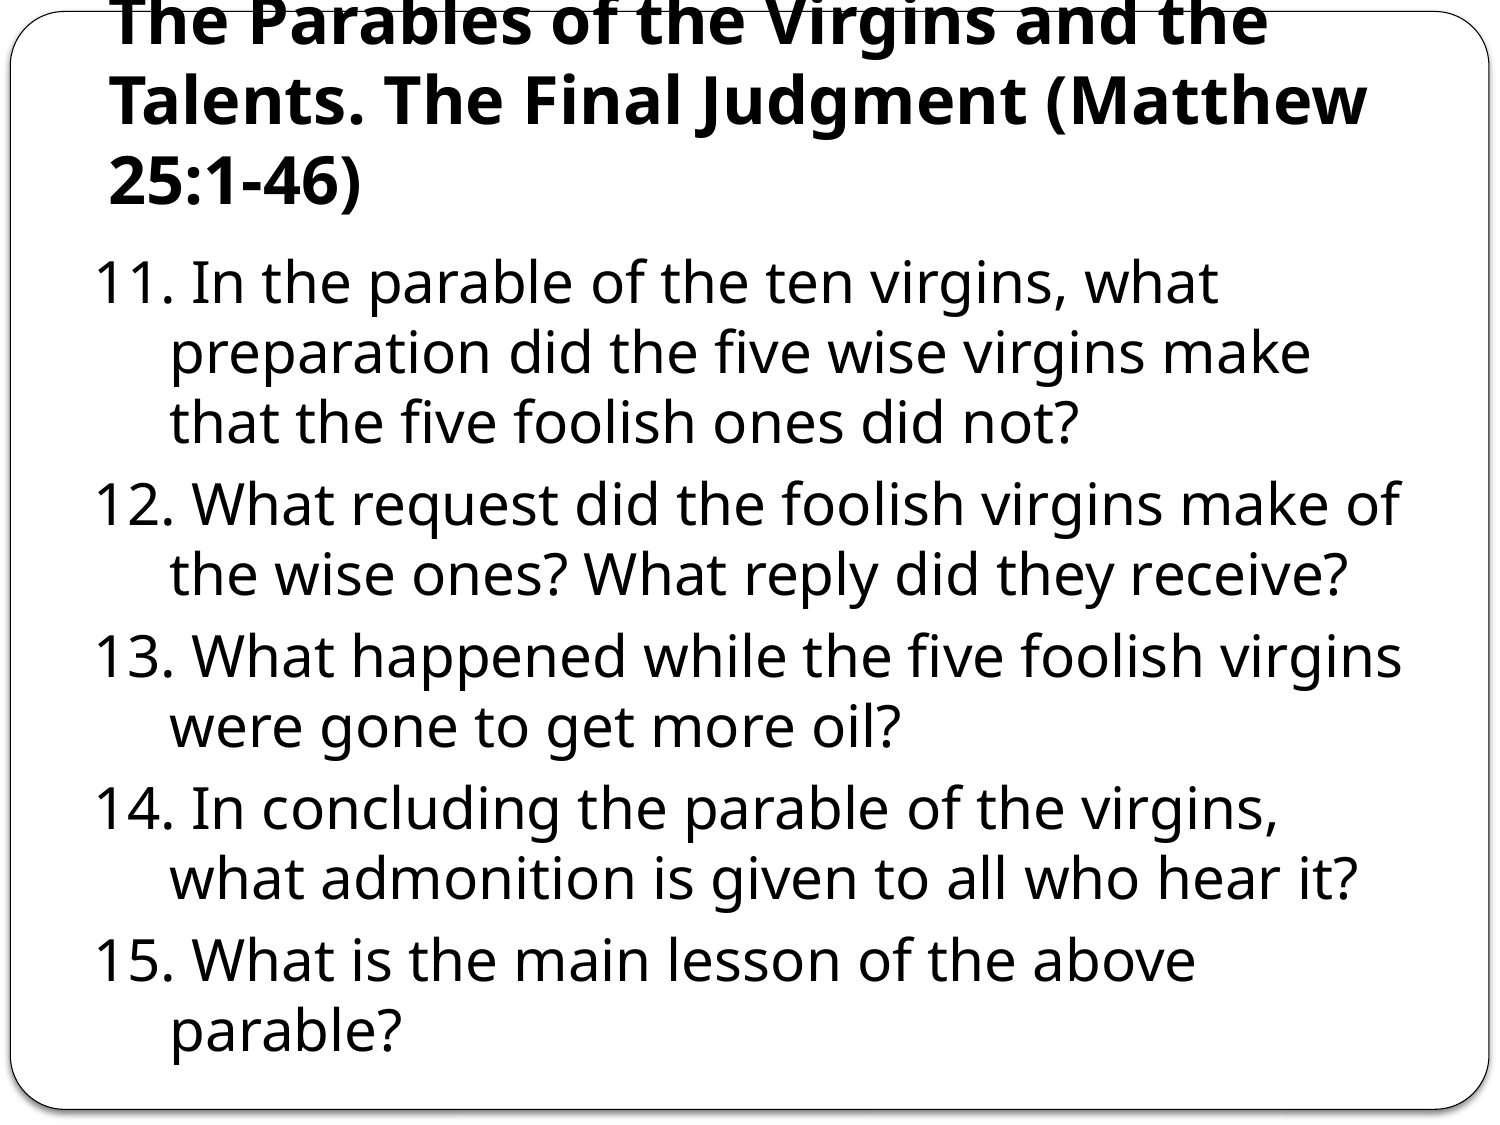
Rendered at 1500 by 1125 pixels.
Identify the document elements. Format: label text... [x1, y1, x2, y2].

title The Parables of the Virgins and the Talents. The Final Judgment (Matthew 25:1-46) [92, 0, 1456, 233]
list 11. In the parable of the ten virgins, what preparation did the five wise virgins make that the five foolish ones did not? 12. What request did the foolish virgins make of the wise ones? What reply did they receive? 13. What happened while the five foolish virgins were gone to get more oil? 14. In concluding the parable of the virgins, what admonition is given to all who hear it? 15. What is the main lesson of the above parable? [78, 237, 1426, 1071]
